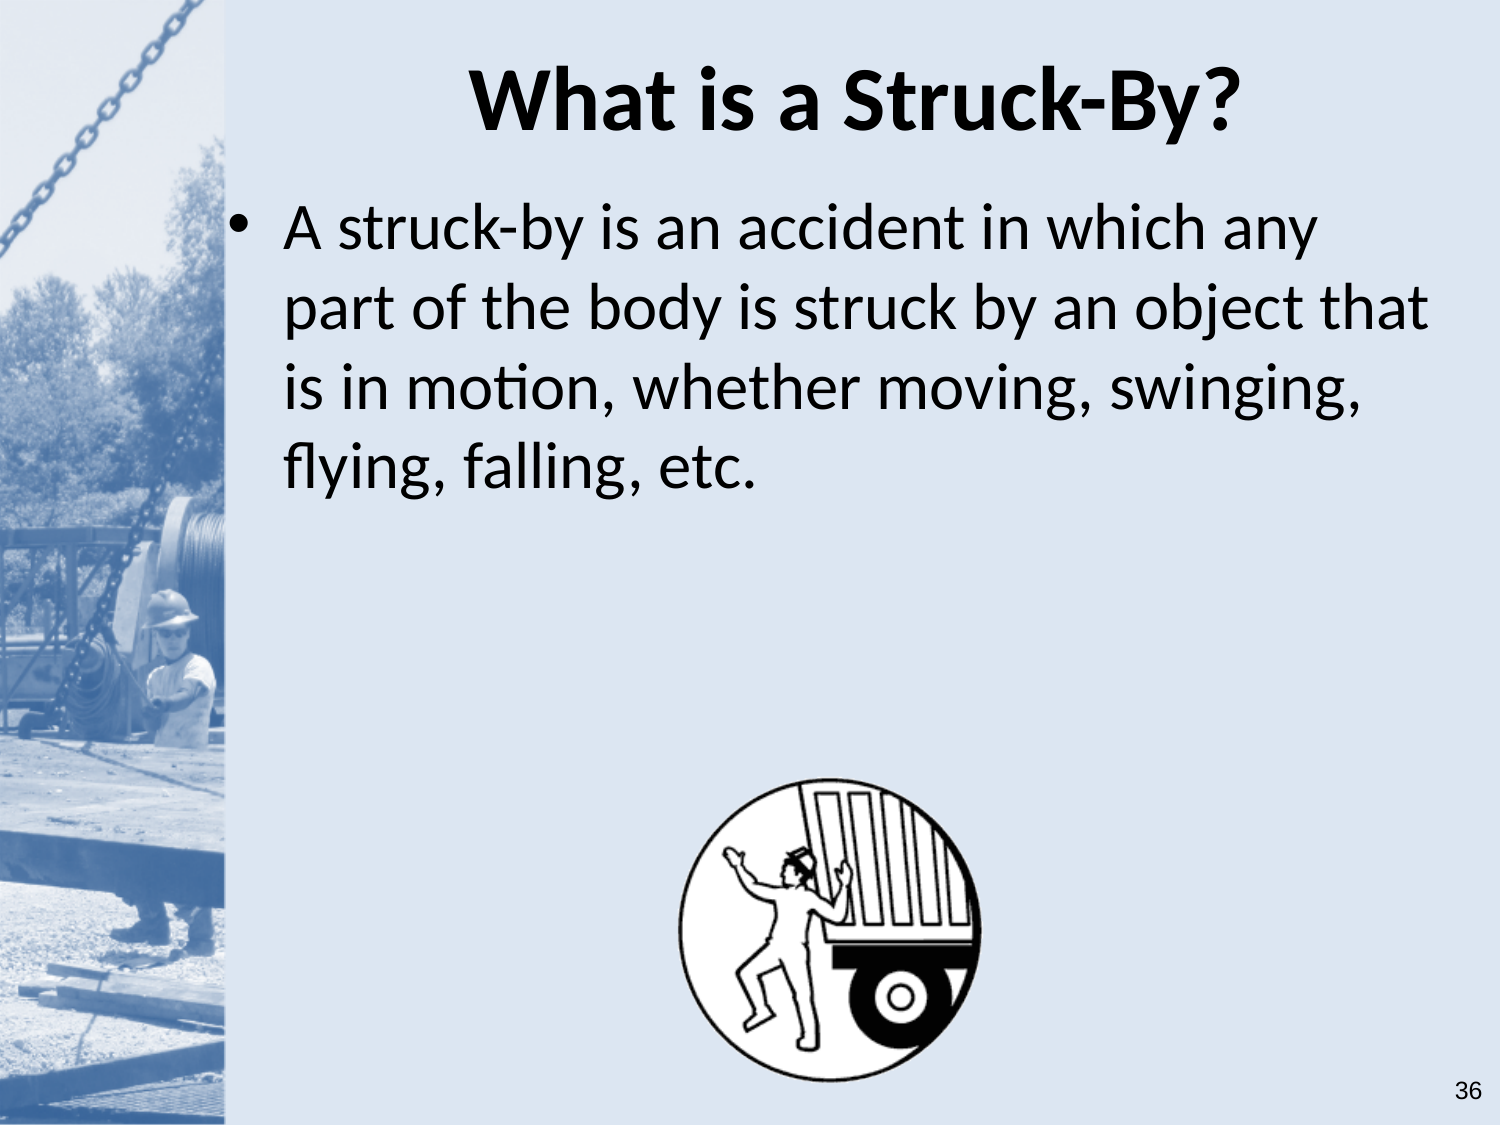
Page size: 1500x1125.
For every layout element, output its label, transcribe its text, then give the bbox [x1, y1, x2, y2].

picture [674, 774, 988, 1088]
picture [0, 0, 226, 1125]
list A struck-by is an accident in which any part of the body is struck by an object that is in motion, whether moving, swinging, flying, falling, etc. [212, 174, 1450, 1075]
title What is a Struck-By? [212, 0, 1500, 188]
